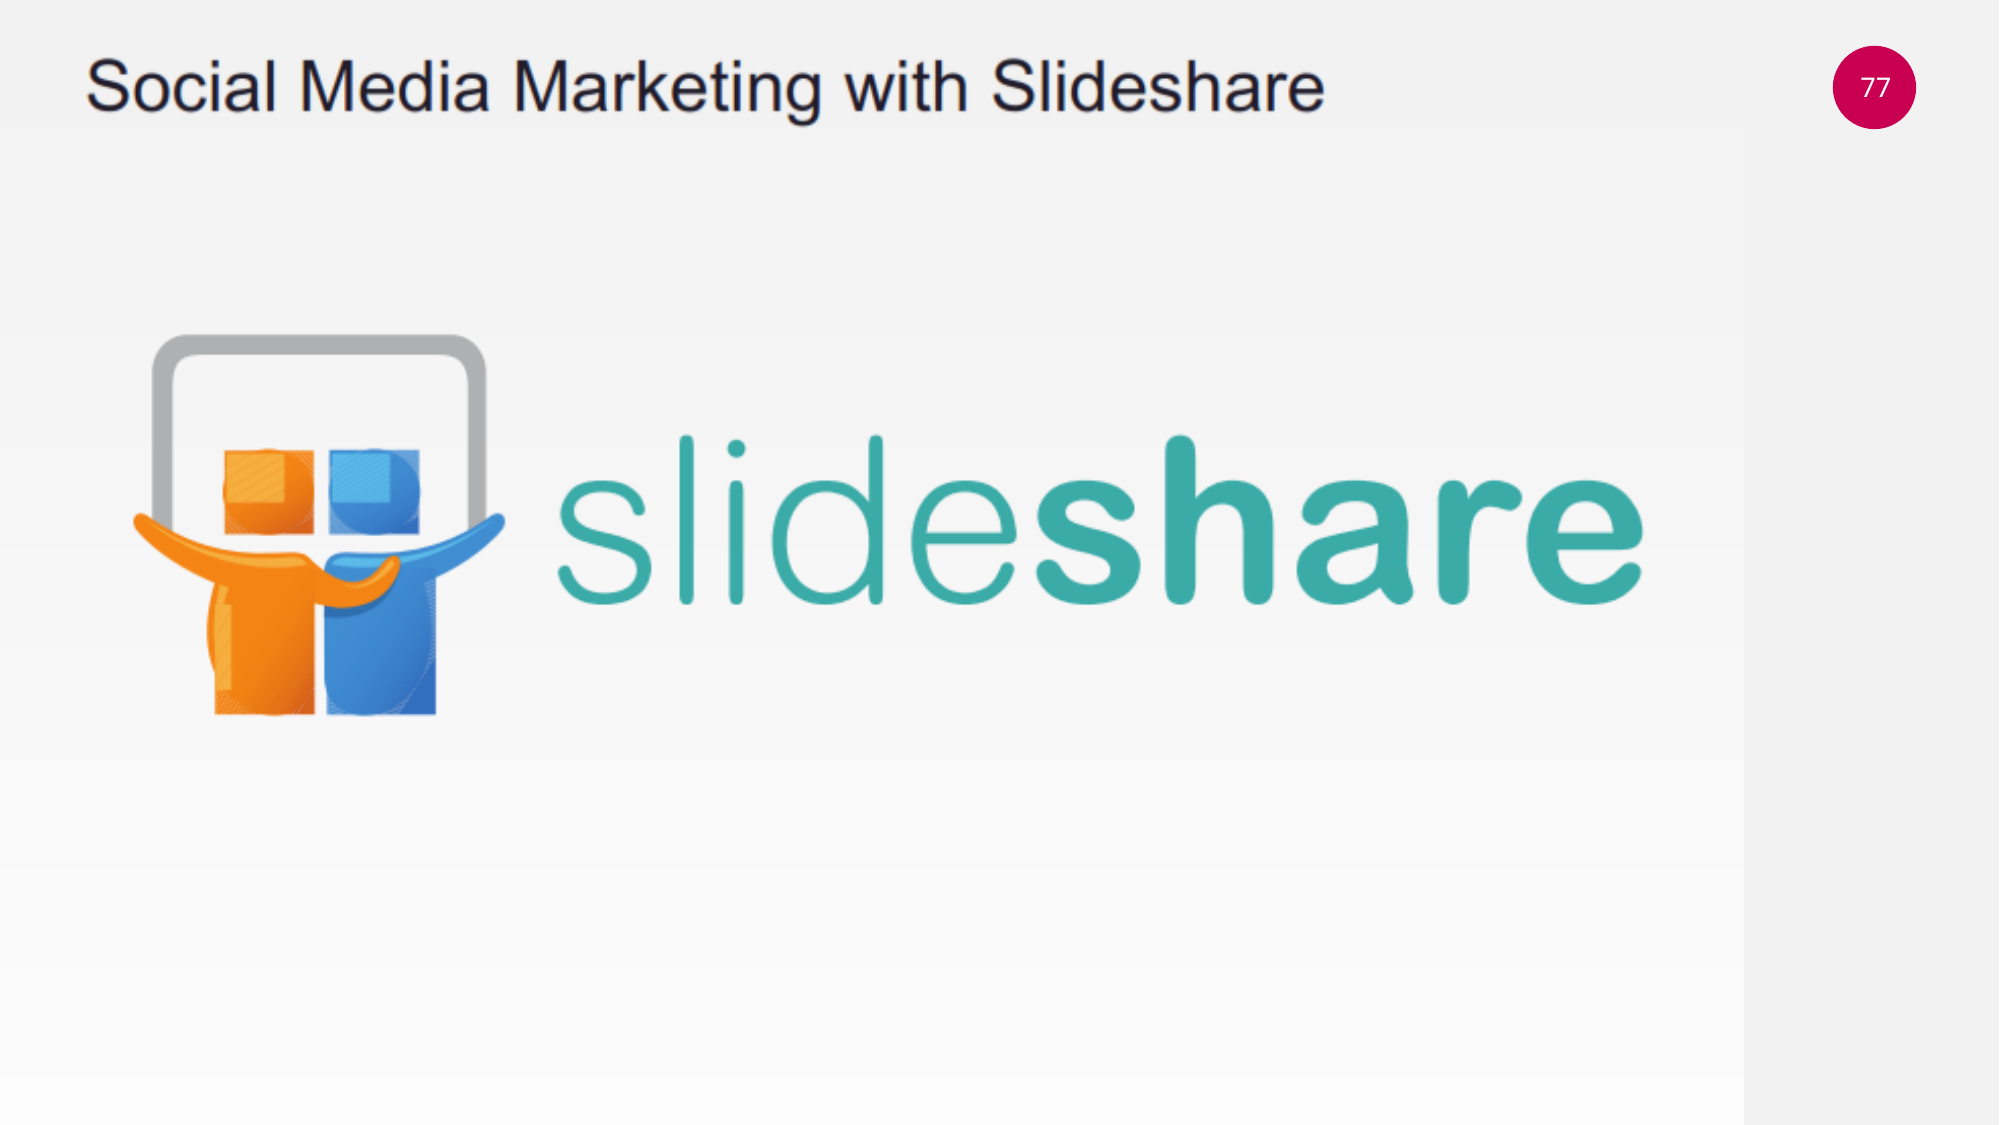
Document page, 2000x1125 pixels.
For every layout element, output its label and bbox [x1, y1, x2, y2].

picture [0, 12, 1745, 1125]
